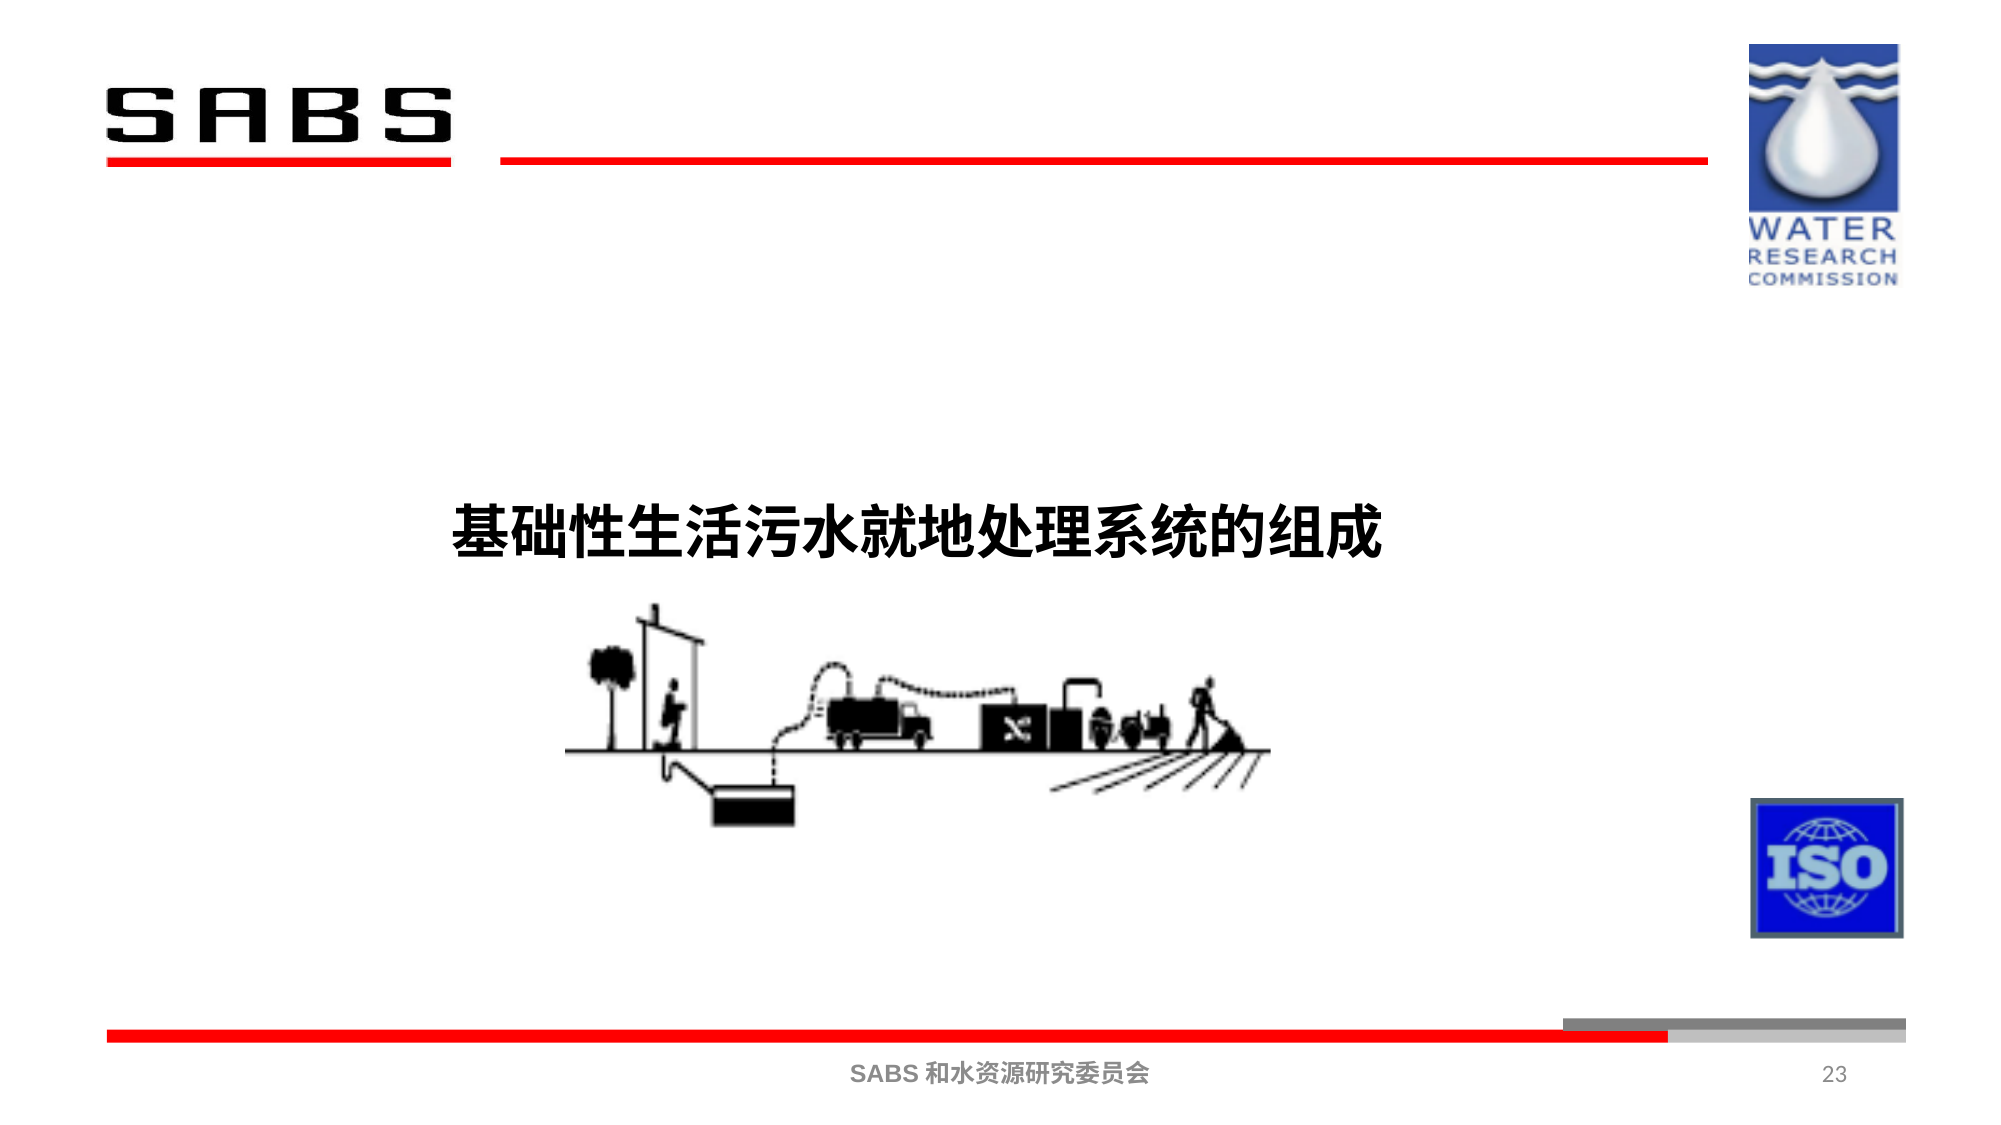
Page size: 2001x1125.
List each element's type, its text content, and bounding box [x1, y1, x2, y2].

text_box [106, 1029, 1667, 1044]
footer SABS和水资源研究委员会 [662, 1044, 1338, 1103]
text_box [499, 156, 1709, 166]
slide_number 23 [1412, 1044, 1863, 1103]
picture [106, 84, 459, 167]
picture [565, 586, 1271, 829]
title 基础性生活污水就地处理系统的组成 [167, 337, 1668, 574]
picture [1749, 798, 1906, 941]
picture [1749, 44, 1906, 288]
text_box [1562, 1017, 1907, 1032]
text_box [1667, 1029, 1907, 1044]
